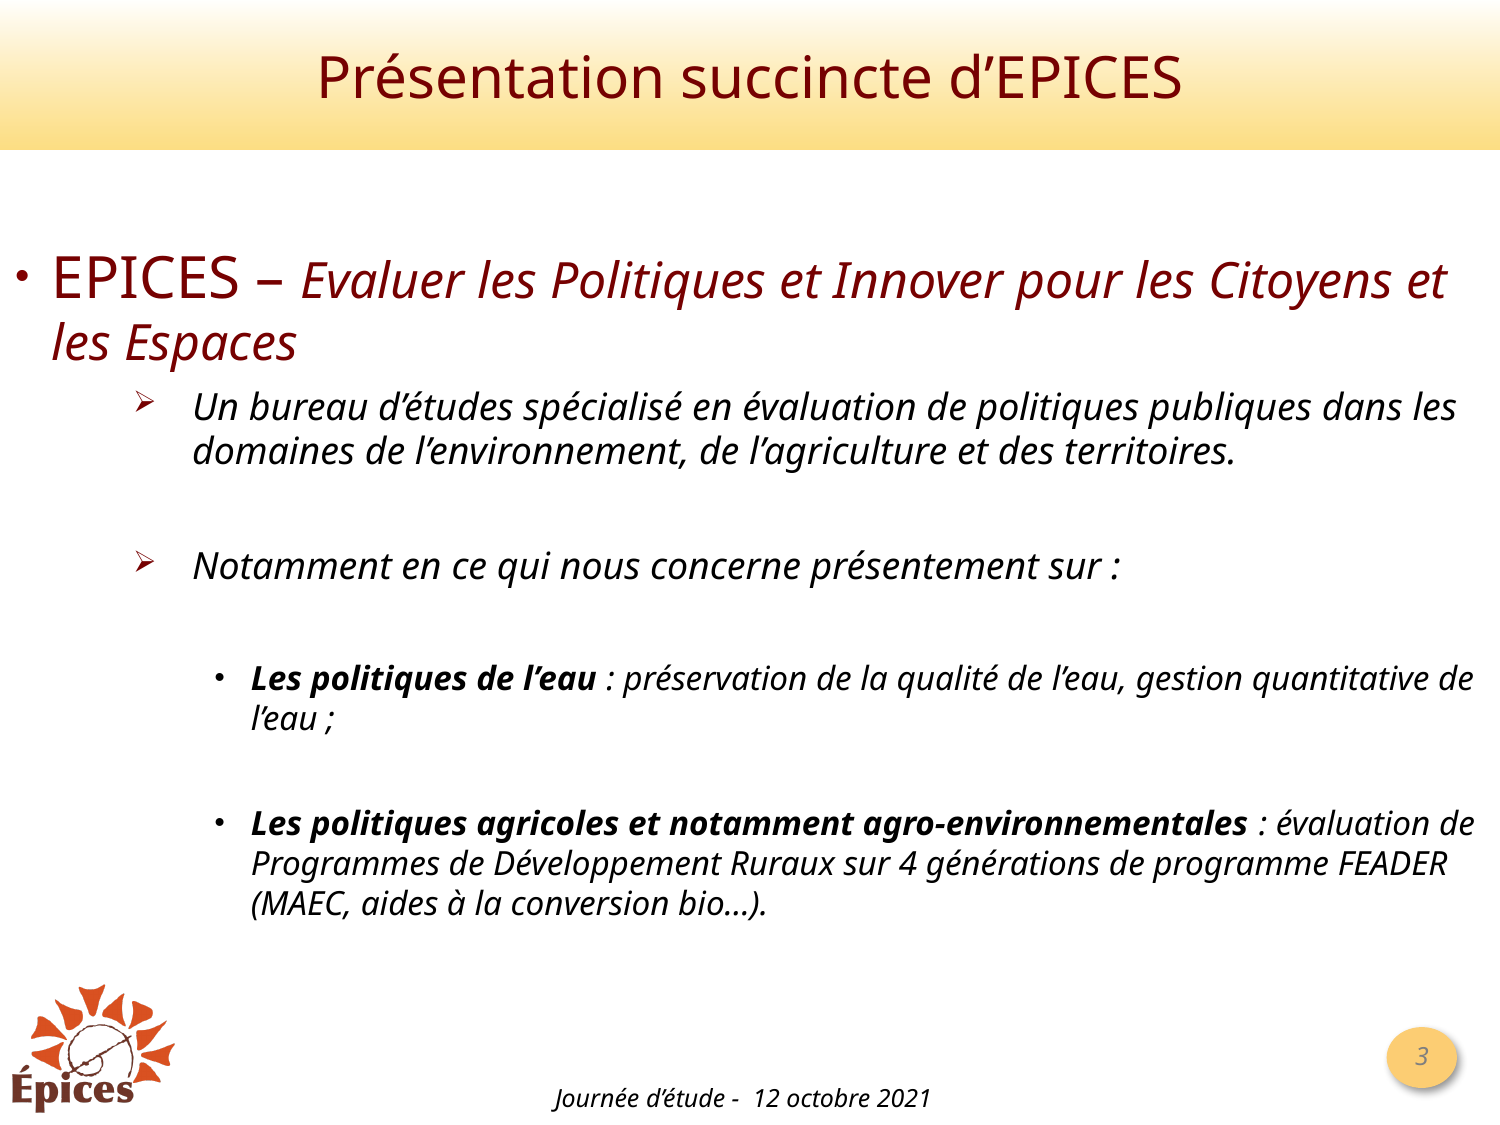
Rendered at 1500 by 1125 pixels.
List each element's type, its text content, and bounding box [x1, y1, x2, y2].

list EPICES – Evaluer les Politiques et Innover pour les Citoyens et les Espaces Un bureau d’études spécialisé en évaluation de politiques publiques dans les domaines de l’environnement, de l’agriculture et des territoires. Notamment en ce qui nous concerne présentement sur : Les politiques de l’eau : préservation de la qualité de l’eau, gestion quantitative de l’eau ; Les politiques agricoles et notamment agro-environnementales : évaluation de Programmes de Développement Ruraux sur 4 générations de programme FEADER (MAEC, aides à la conversion bio...). [0, 149, 1500, 1063]
title Présentation succincte d’EPICES [0, 0, 1500, 149]
picture [12, 1063, 175, 1113]
footer Journée d’étude - 12 octobre 2021 [312, 1074, 1176, 1125]
